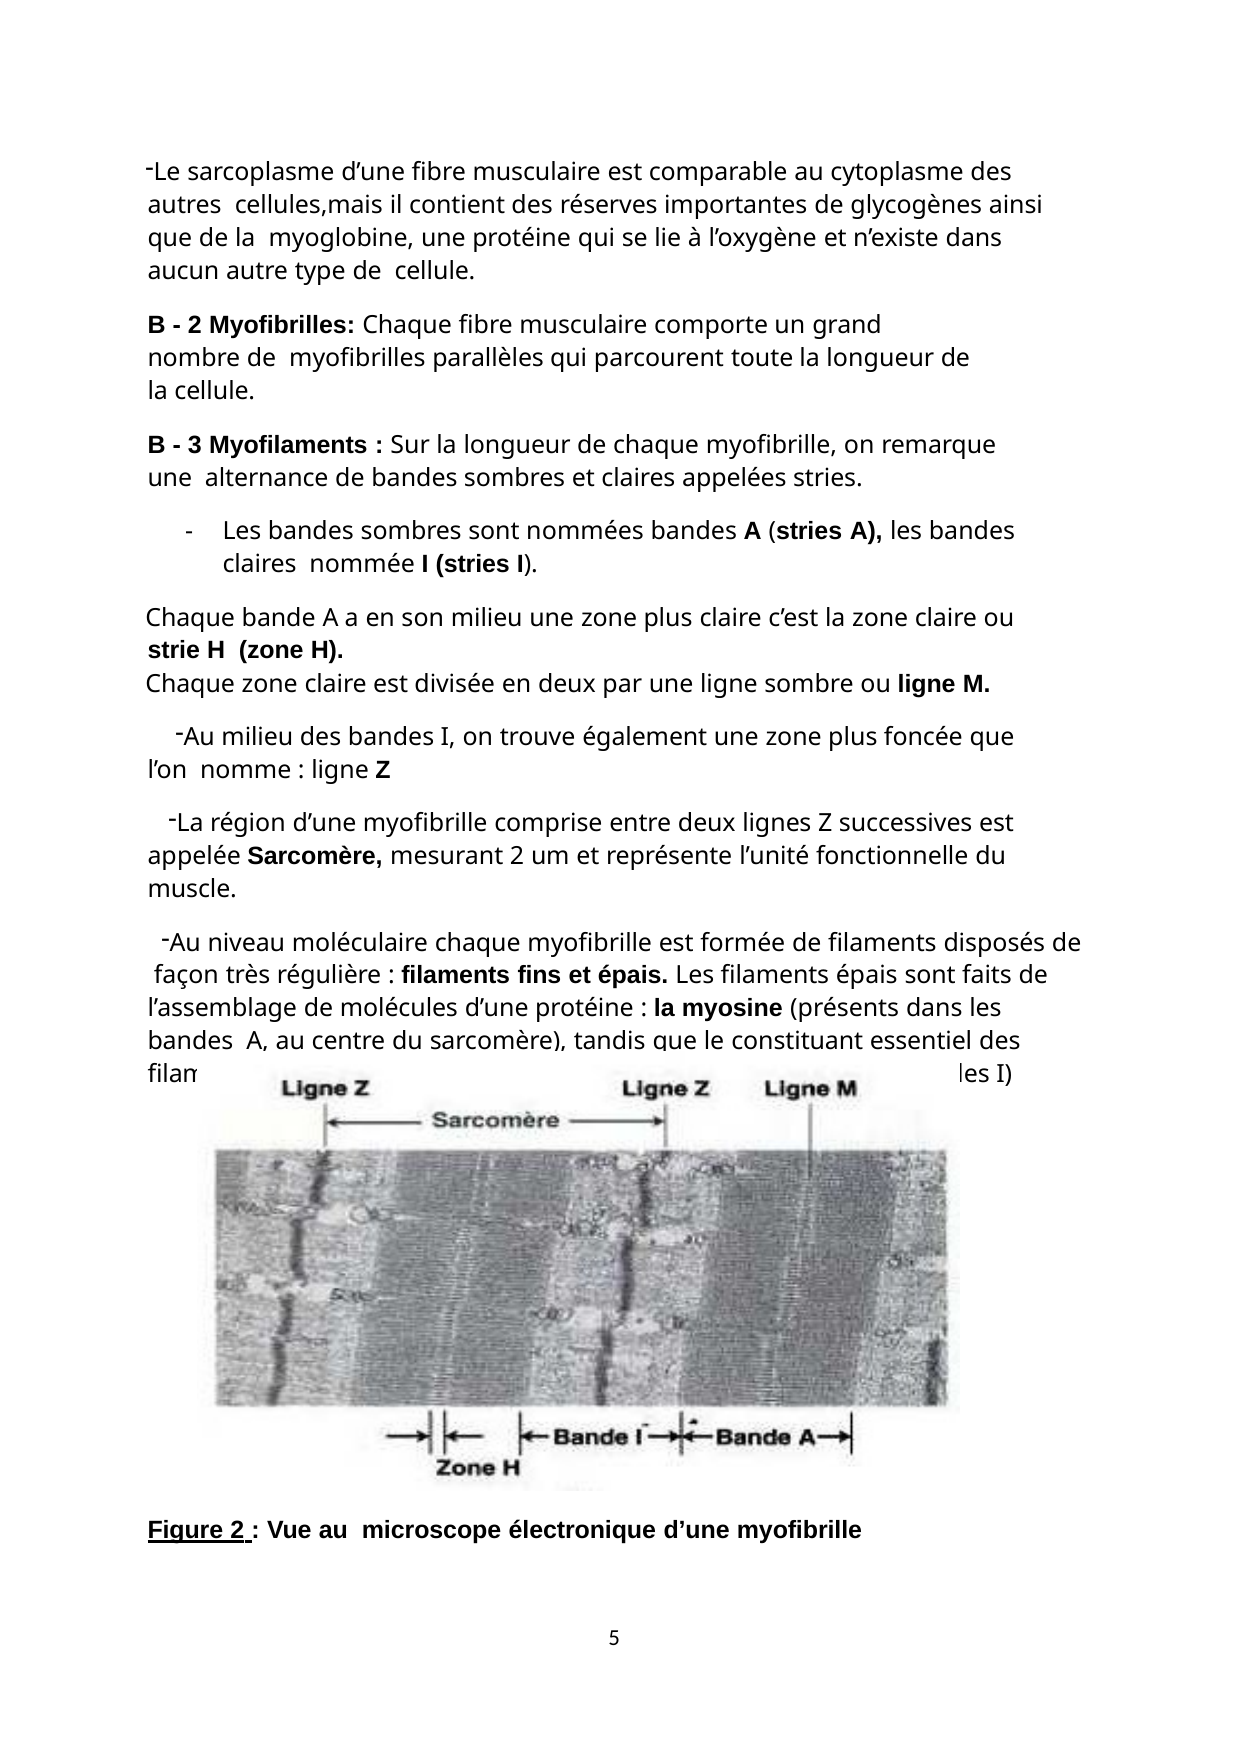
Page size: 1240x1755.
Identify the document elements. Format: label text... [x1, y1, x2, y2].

picture [197, 1051, 960, 1491]
text_box Le sarcoplasme d’une fibre musculaire est comparable au cytoplasme des autres cellules,mais il contient des réserves importantes de glycogènes ainsi que de la myoglobine, une protéine qui se lie à l’oxygène et n’existe dans aucun autre type de cellule. B - 2 Myofibrilles: Chaque fibre musculaire comporte un grand nombre de myofibrilles parallèles qui parcourent toute la longueur de la cellule. B - 3 Myofilaments : Sur la longueur de chaque myofibrille, on remarque une alternance de bandes sombres et claires appelées stries. - Les bandes sombres sont nommées bandes A (stries A), les bandes claires nommée I (stries I). Chaque bande A a en son milieu une zone plus claire c’est la zone claire ou strie H (zone H). Chaque zone claire est divisée en deux par une ligne sombre ou ligne M. Au milieu des bandes I, on trouve également une zone plus foncée que l’on nomme : ligne Z La région d’une myofibrille comprise entre deux lignes Z successives est appelée Sarcomère, mesurant 2 um et représente l’unité fonctionnelle du muscle. Au niveau moléculaire chaque myofibrille est formée de filaments disposés de façon très régulière : filaments fins et épais. Les filaments épais sont faits de l’assemblage de molécules d’une protéine : la myosine (présents dans les bandes A, au centre du sarcomère), tandis que le constituant essentiel des filaments fins est une autre protéine : l’actine ; présent dans les bandes I) [145, 150, 1083, 1088]
text_box Figure 2 : Vue au microscope électronique d’une myofibrille [145, 1511, 868, 1544]
slide_number 5 [602, 1626, 638, 1755]
